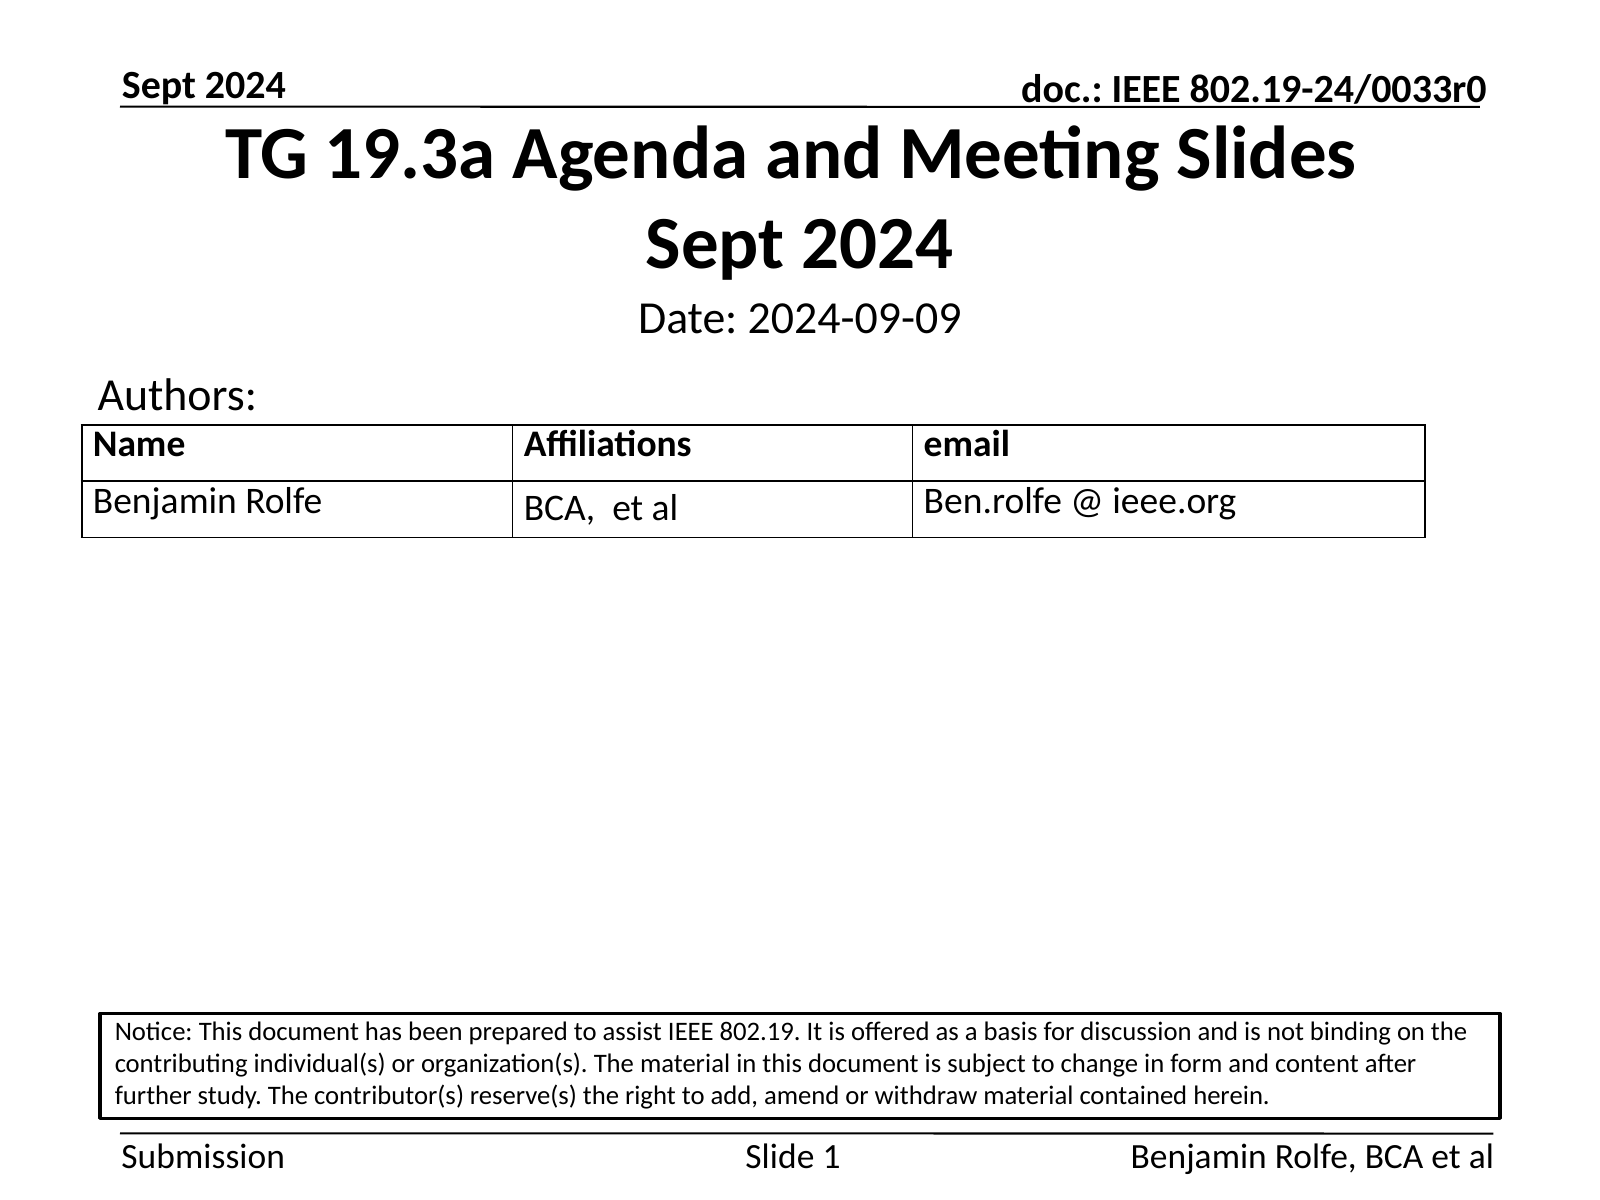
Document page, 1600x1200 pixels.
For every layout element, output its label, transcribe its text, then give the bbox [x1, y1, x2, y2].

table_cell Benjamin Rolfe [83, 482, 512, 537]
table_cell Ben.rolfe @ ieee.org [913, 482, 1424, 537]
table_cell BCA, et al [513, 482, 912, 537]
table_header Affiliations [513, 426, 912, 480]
title TG 19.3a Agenda and Meeting Slides Sept 2024 [119, 119, 1481, 267]
slide_number Slide 1 [733, 1132, 854, 1197]
table_header email [913, 426, 1424, 480]
table_header Name [83, 426, 512, 480]
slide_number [121, 58, 526, 107]
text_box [99, 1006, 1501, 1121]
list Date: 2024-09-09 [119, 280, 1481, 351]
footer Benjamin Rolfe, BCA et al [962, 1132, 1495, 1165]
text_box Authors: [81, 356, 335, 423]
